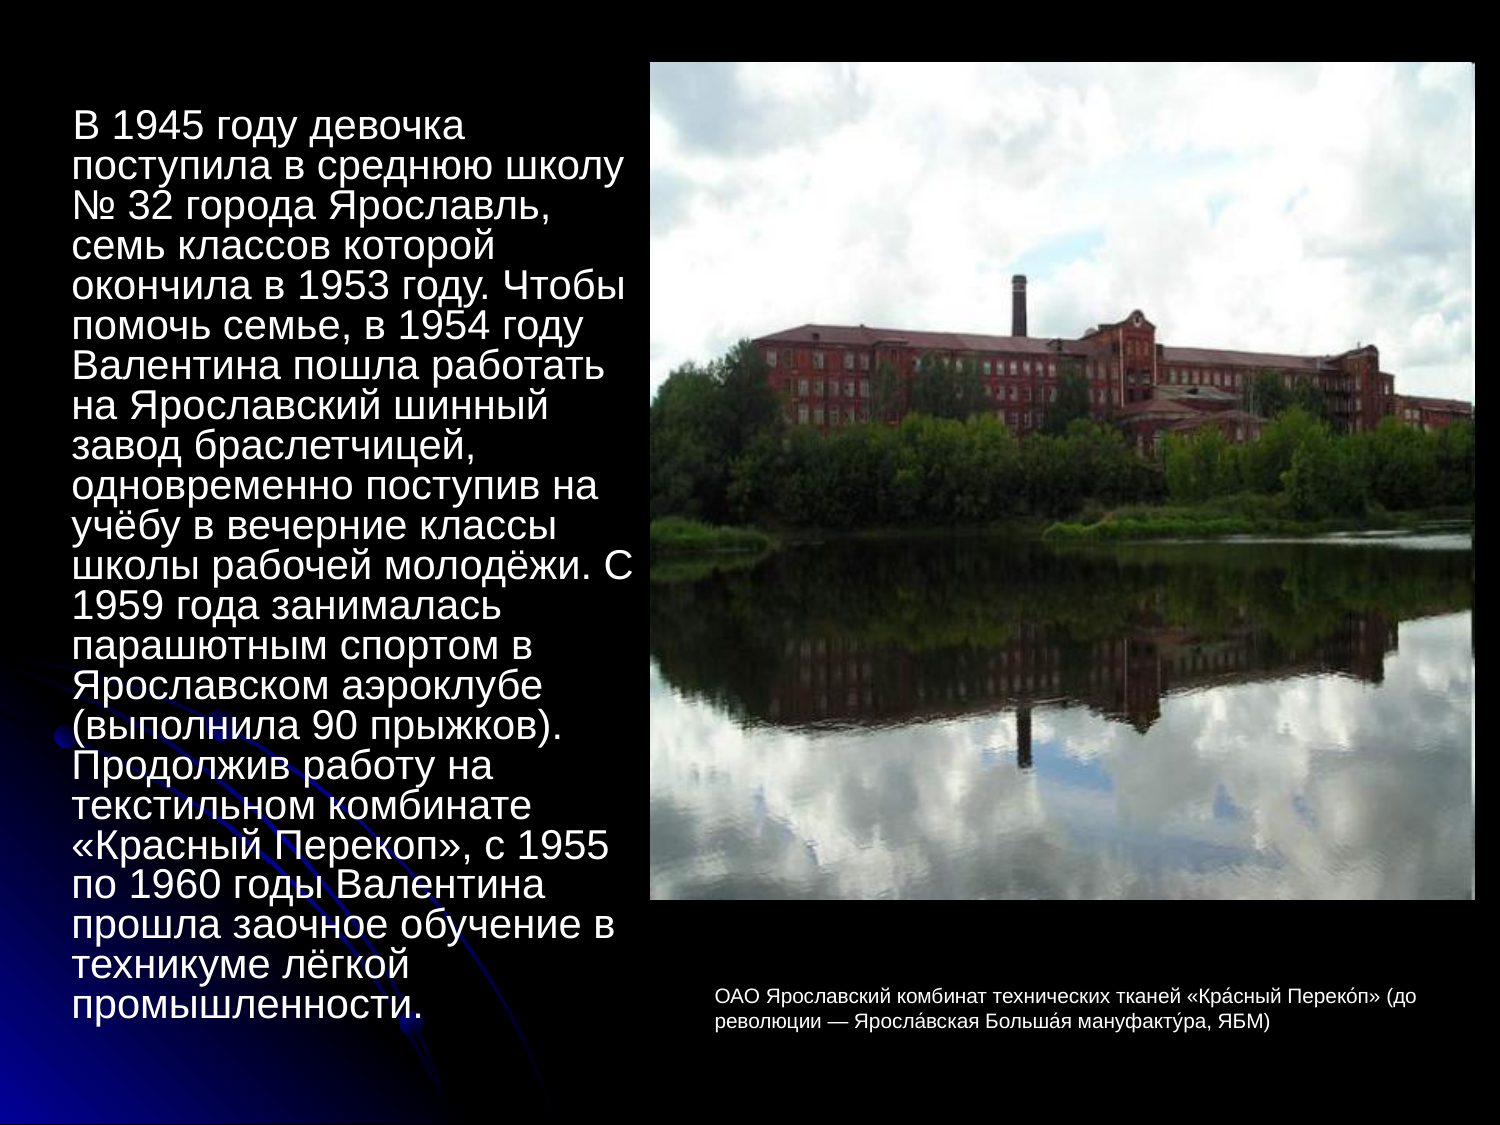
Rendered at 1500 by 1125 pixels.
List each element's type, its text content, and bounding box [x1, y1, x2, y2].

text_box ОАО Ярославский комбинат технических тканей «Кра́сный Переко́п» (до революции — Яросла́вская Больша́я мануфакту́ра, ЯБМ) [699, 974, 1450, 1040]
picture [649, 62, 1476, 901]
list В 1945 году девочка поступила в среднюю школу № 32 города Ярославль, семь классов которой окончила в 1953 году. Чтобы помочь семье, в 1954 году Валентина пошла работать на Ярославский шинный завод браслетчицей, одновременно поступив на учёбу в вечерние классы школы рабочей молодёжи. С 1959 года занималась парашютным спортом в Ярославском аэроклубе (выполнила 90 прыжков). Продолжив работу на текстильном комбинате «Красный Перекоп», с 1955 по 1960 годы Валентина прошла заочное обучение в техникуме лёгкой промышленности. [0, 99, 651, 1051]
